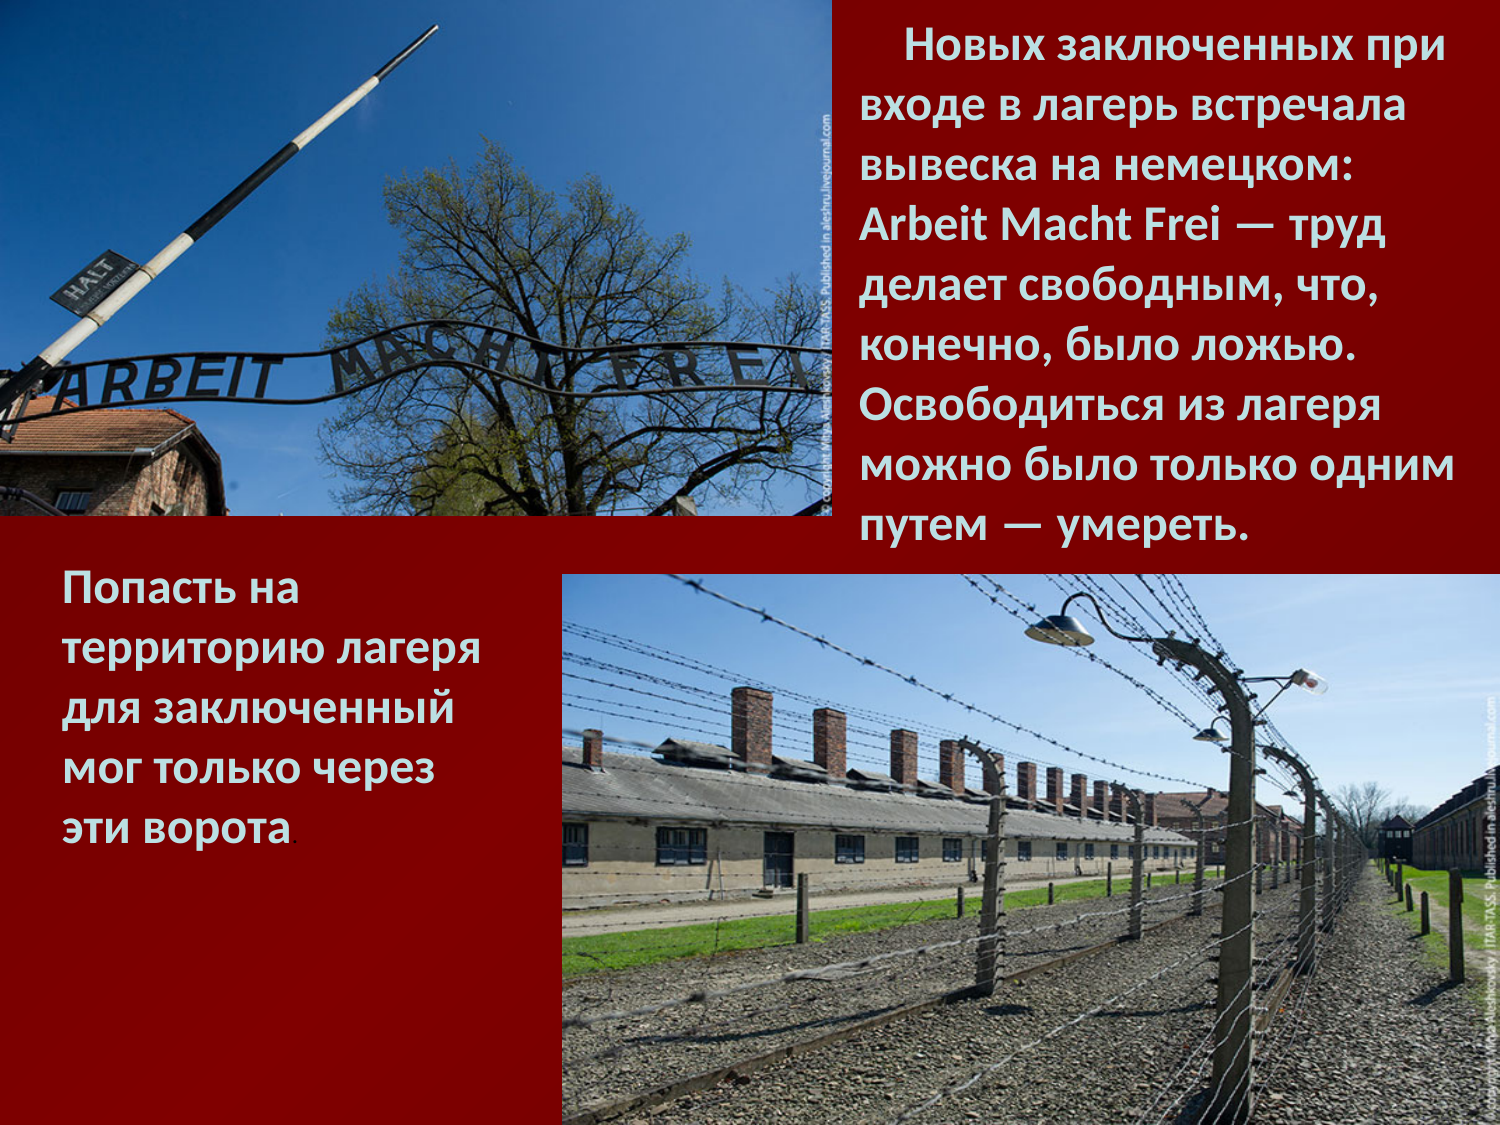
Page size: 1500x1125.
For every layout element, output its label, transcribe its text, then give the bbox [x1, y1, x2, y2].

text_box Новых заключенных при входе в лагерь встречала вывеска на немецком: Arbeit Macht Frei — труд делает свободным, что, конечно, было ложью. Освободиться из лагеря можно было только одним путем — умереть. [843, 2, 1500, 558]
picture [562, 573, 1500, 1125]
text_box Попасть на территорию лагеря для заключенный мог только через эти ворота. [46, 524, 528, 862]
picture [0, 0, 833, 516]
